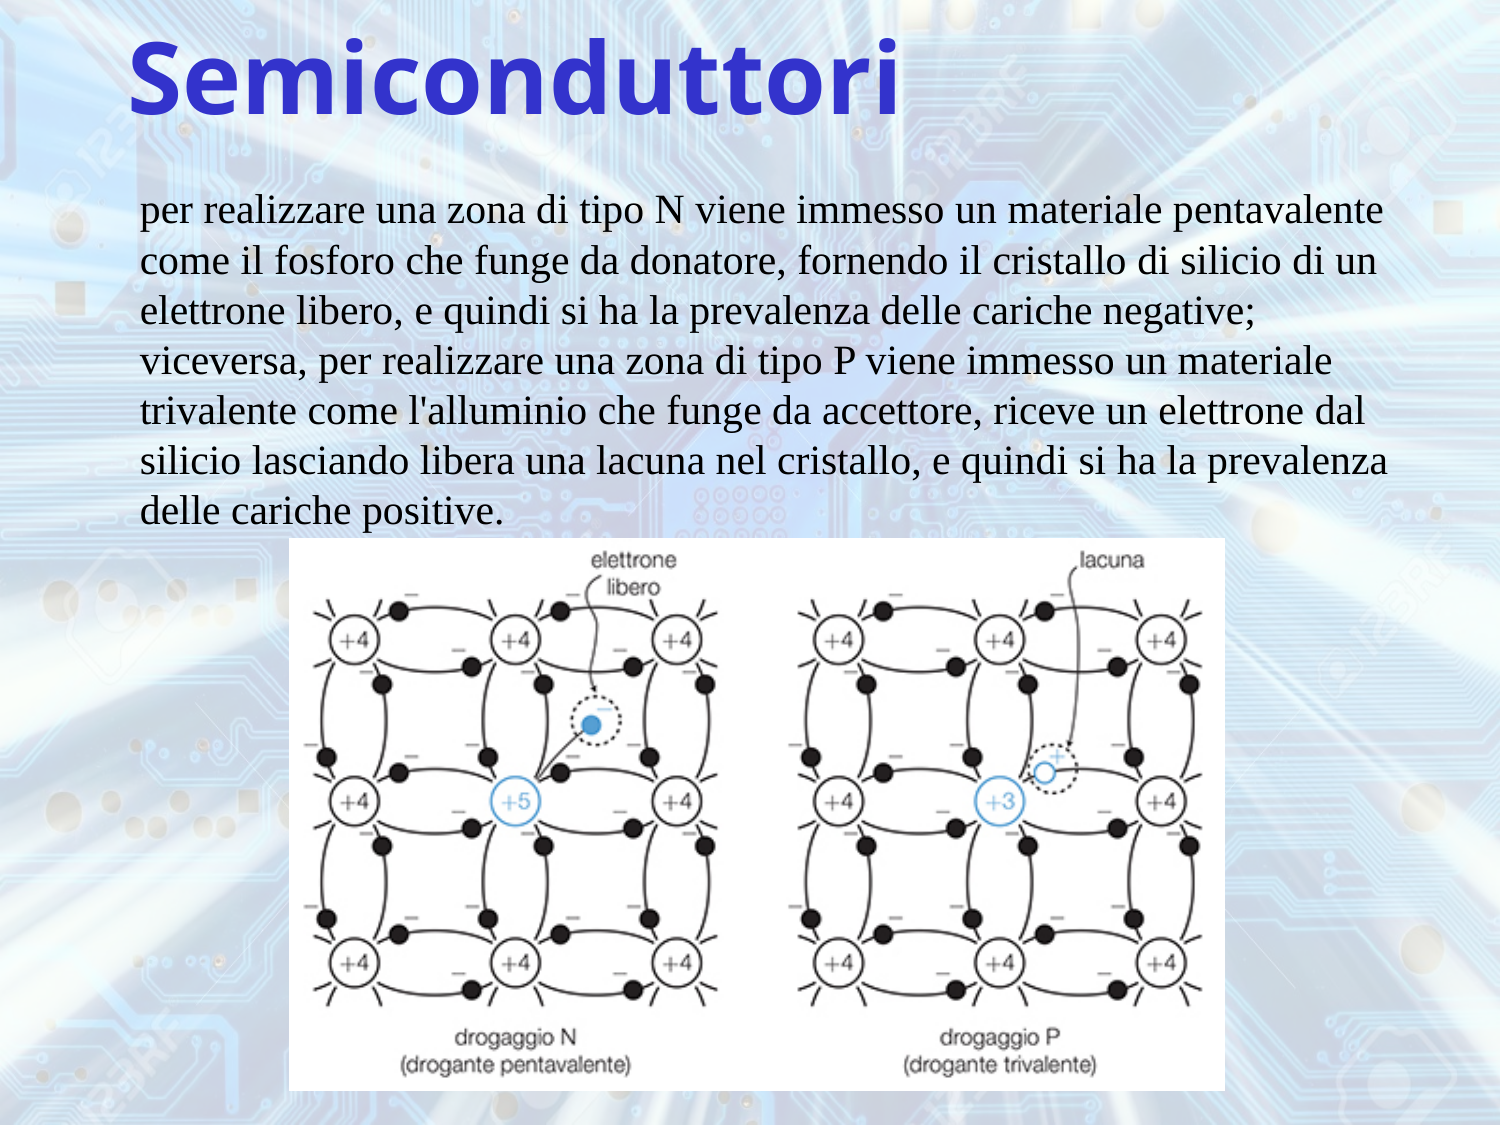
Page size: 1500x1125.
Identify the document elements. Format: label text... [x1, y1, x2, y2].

title Semiconduttori [112, 37, 1388, 113]
text_box per realizzare una zona di tipo N viene immesso un materiale pentavalente come il fosforo che funge da donatore, fornendo il cristallo di silicio di un elettrone libero, e quindi si ha la prevalenza delle cariche negative; viceversa, per realizzare una zona di tipo P viene immesso un materiale trivalente come l'alluminio che funge da accettore, riceve un elettrone dal silicio lasciando libera una lacuna nel cristallo, e quindi si ha la prevalenza delle cariche positive. [125, 174, 1425, 611]
picture [289, 538, 1225, 1091]
